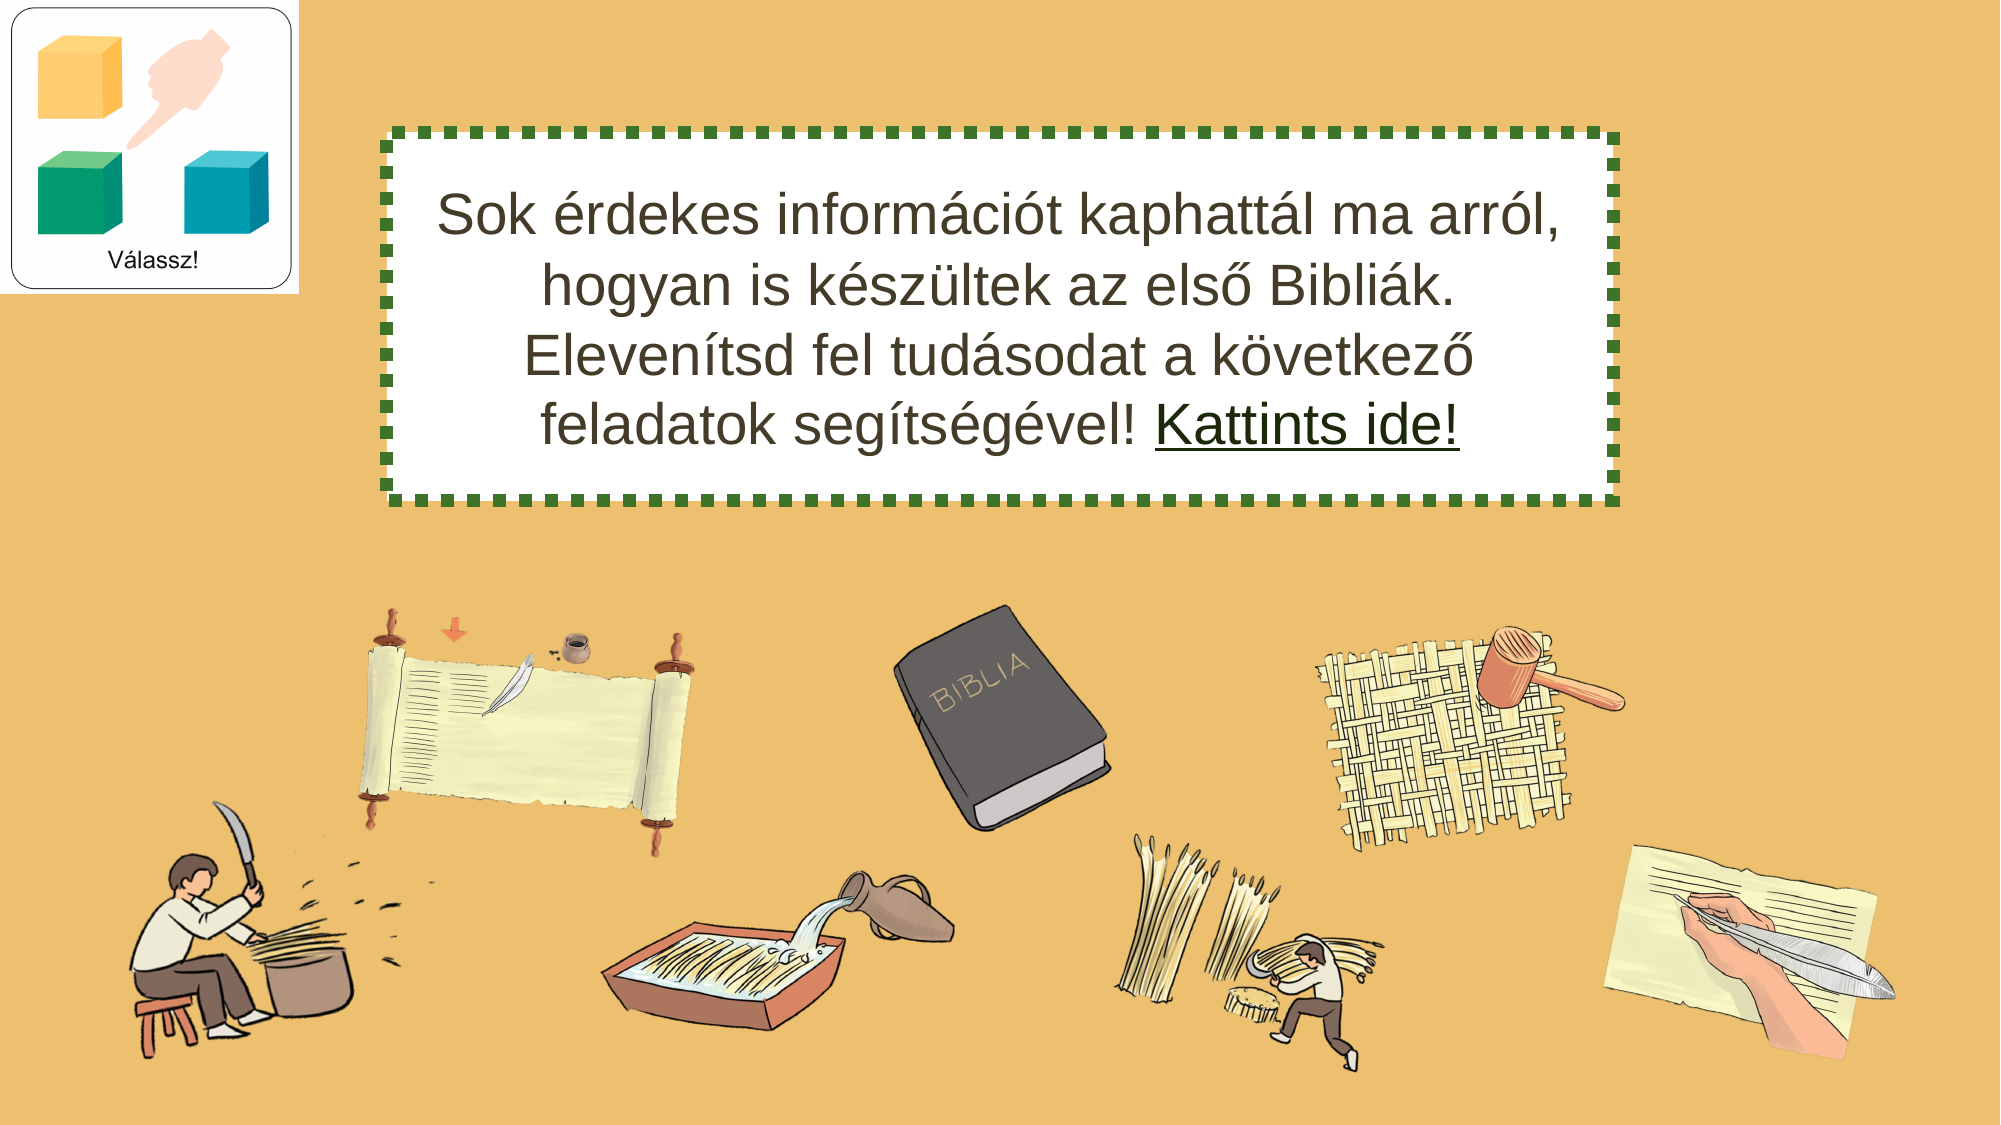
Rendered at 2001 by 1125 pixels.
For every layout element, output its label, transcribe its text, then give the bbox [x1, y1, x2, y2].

picture [26, 568, 1141, 1109]
picture [0, 0, 299, 294]
picture [1052, 591, 1925, 1091]
text_box Sok érdekes információt kaphattál ma arról, hogyan is készültek az első Bibliák. Elevenítsd fel tudásodat a következő feladatok segítségével! Kattints ide! [386, 131, 1614, 502]
